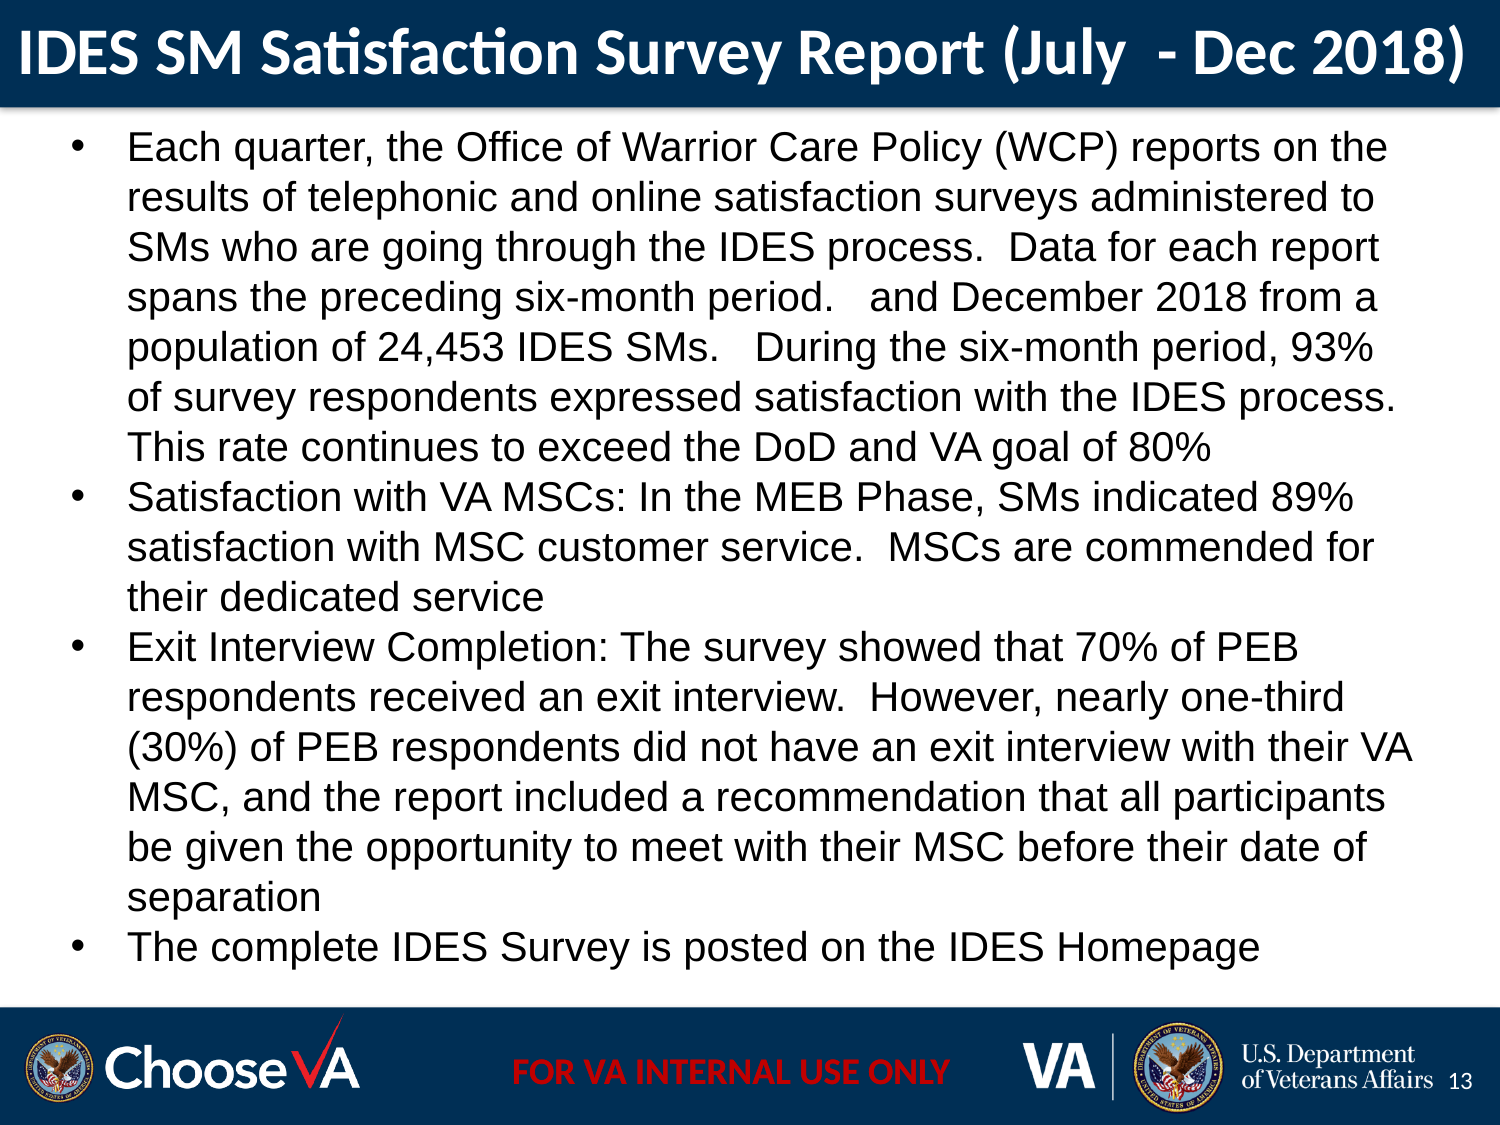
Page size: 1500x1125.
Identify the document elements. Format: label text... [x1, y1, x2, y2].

title IDES SM Satisfaction Survey Report (July - Dec 2018) [0, 0, 1500, 108]
picture [1017, 1014, 1438, 1120]
slide_number 13 [1425, 1049, 1489, 1110]
picture [24, 1012, 360, 1103]
text_box Each quarter, the Office of Warrior Care Policy (WCP) reports on the results of telephonic and online satisfaction surveys administered to SMs who are going through the IDES process. Data for each report spans the preceding six-month period. and December 2018 from a population of 24,453 IDES SMs. During the six-month period, 93% of survey respondents expressed satisfaction with the IDES process. This rate continues to exceed the DoD and VA goal of 80% Satisfaction with VA MSCs: In the MEB Phase, SMs indicated 89% satisfaction with MSC customer service. MSCs are commended for their dedicated service Exit Interview Completion: The survey showed that 70% of PEB respondents received an exit interview. However, nearly one-third (30%) of PEB respondents did not have an exit interview with their VA MSC, and the report included a recommendation that all participants be given the opportunity to meet with their MSC before their date of separation The complete IDES Survey is posted on the IDES Homepage [55, 112, 1431, 978]
